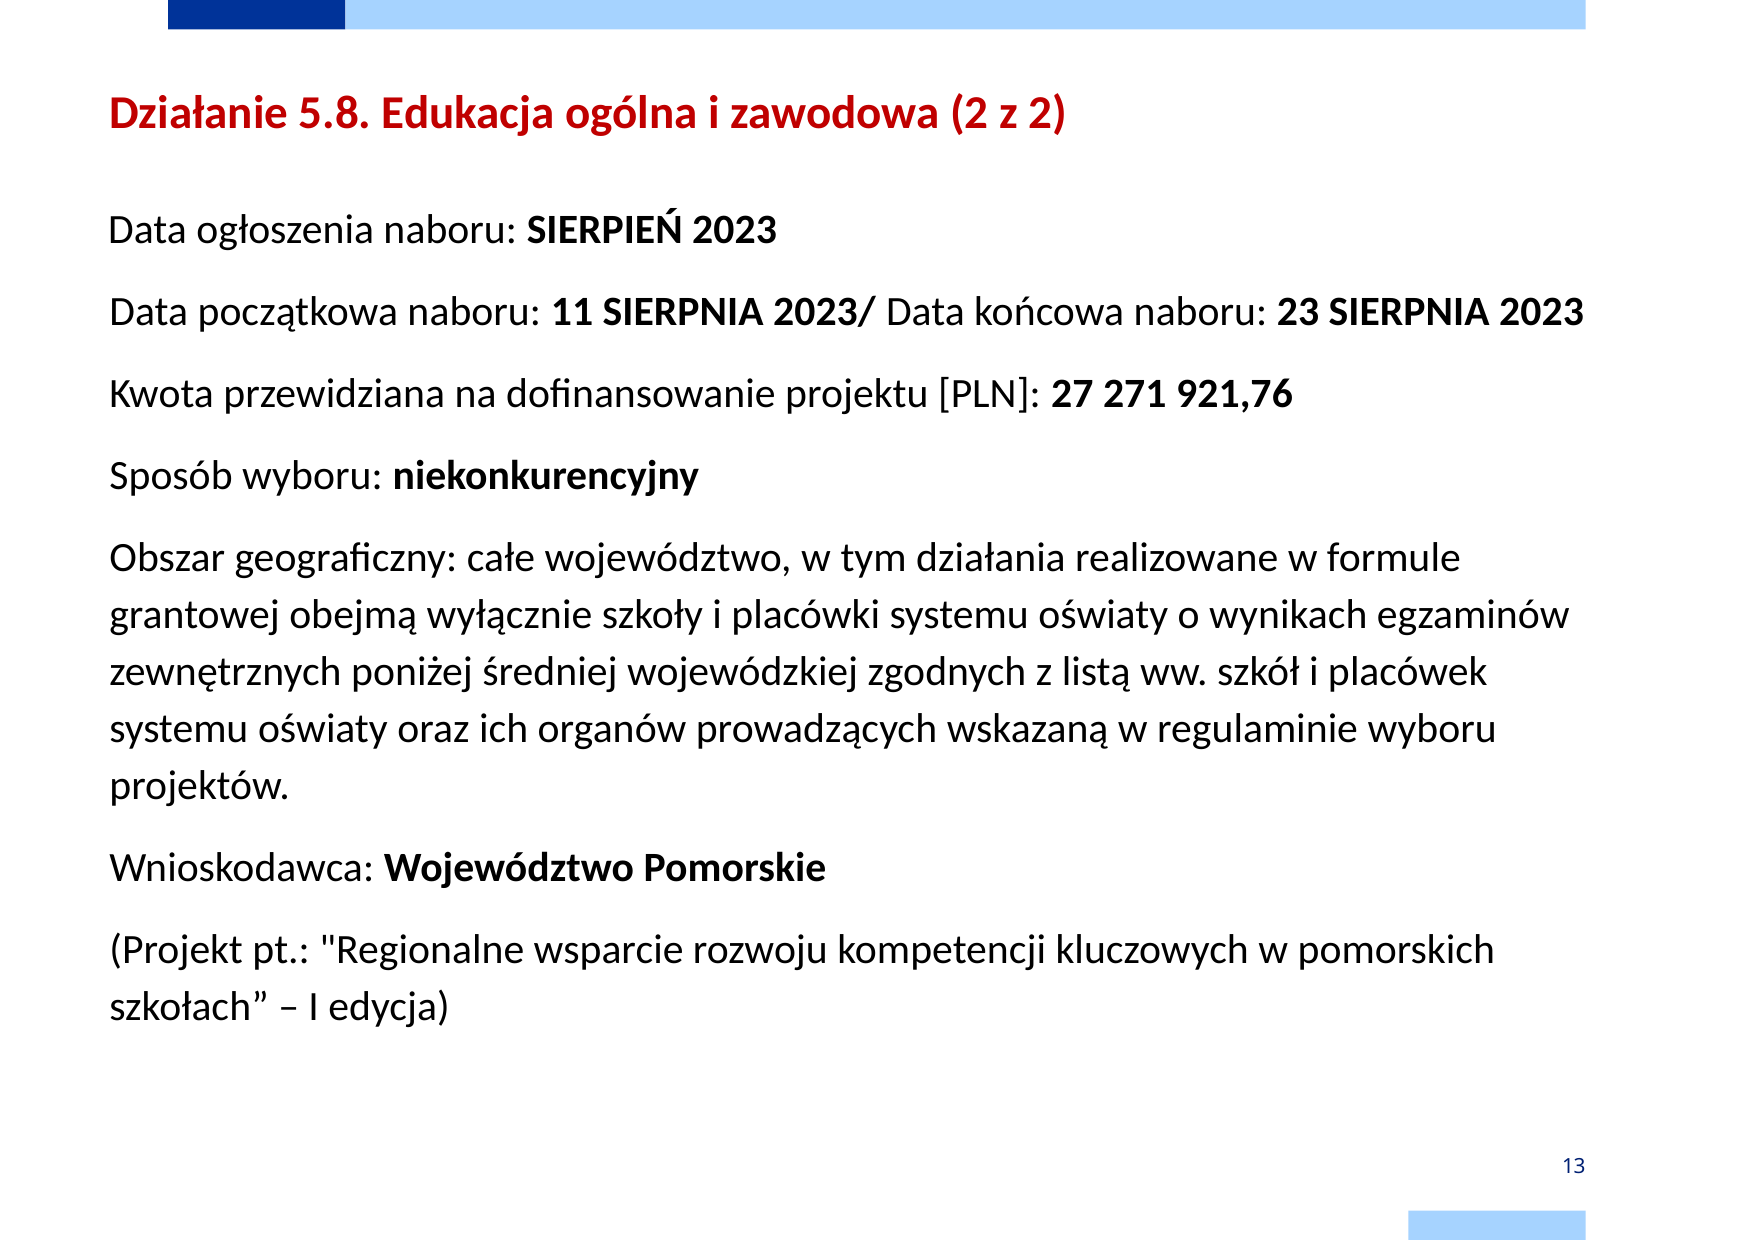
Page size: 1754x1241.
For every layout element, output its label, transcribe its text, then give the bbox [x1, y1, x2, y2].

title Działanie 5.8. Edukacja ogólna i zawodowa (2 z 2) [109, 67, 1672, 139]
list Data ogłoszenia naboru: SIERPIEŃ 2023 Data początkowa naboru: 11 SIERPNIA 2023/ Data końcowa naboru: 23 SIERPNIA 2023 Kwota przewidziana na dofinansowanie projektu [PLN]: 27 271 921,76 Sposób wyboru: niekonkurencyjny Obszar geograficzny: całe województwo, w tym działania realizowane w formule grantowej obejmą wyłącznie szkoły i placówki systemu oświaty o wynikach egzaminów zewnętrznych poniżej średniej wojewódzkiej zgodnych z listą ww. szkół i placówek systemu oświaty oraz ich organów prowadzących wskazaną w regulaminie wyboru projektów. Wnioskodawca: Województwo Pomorskie (Projekt pt.: "Regionalne wsparcie rozwoju kompetencji kluczowych w pomorskich szkołach” – I edycja) [50, 194, 1613, 1105]
slide_number 13 [1408, 1151, 1586, 1182]
